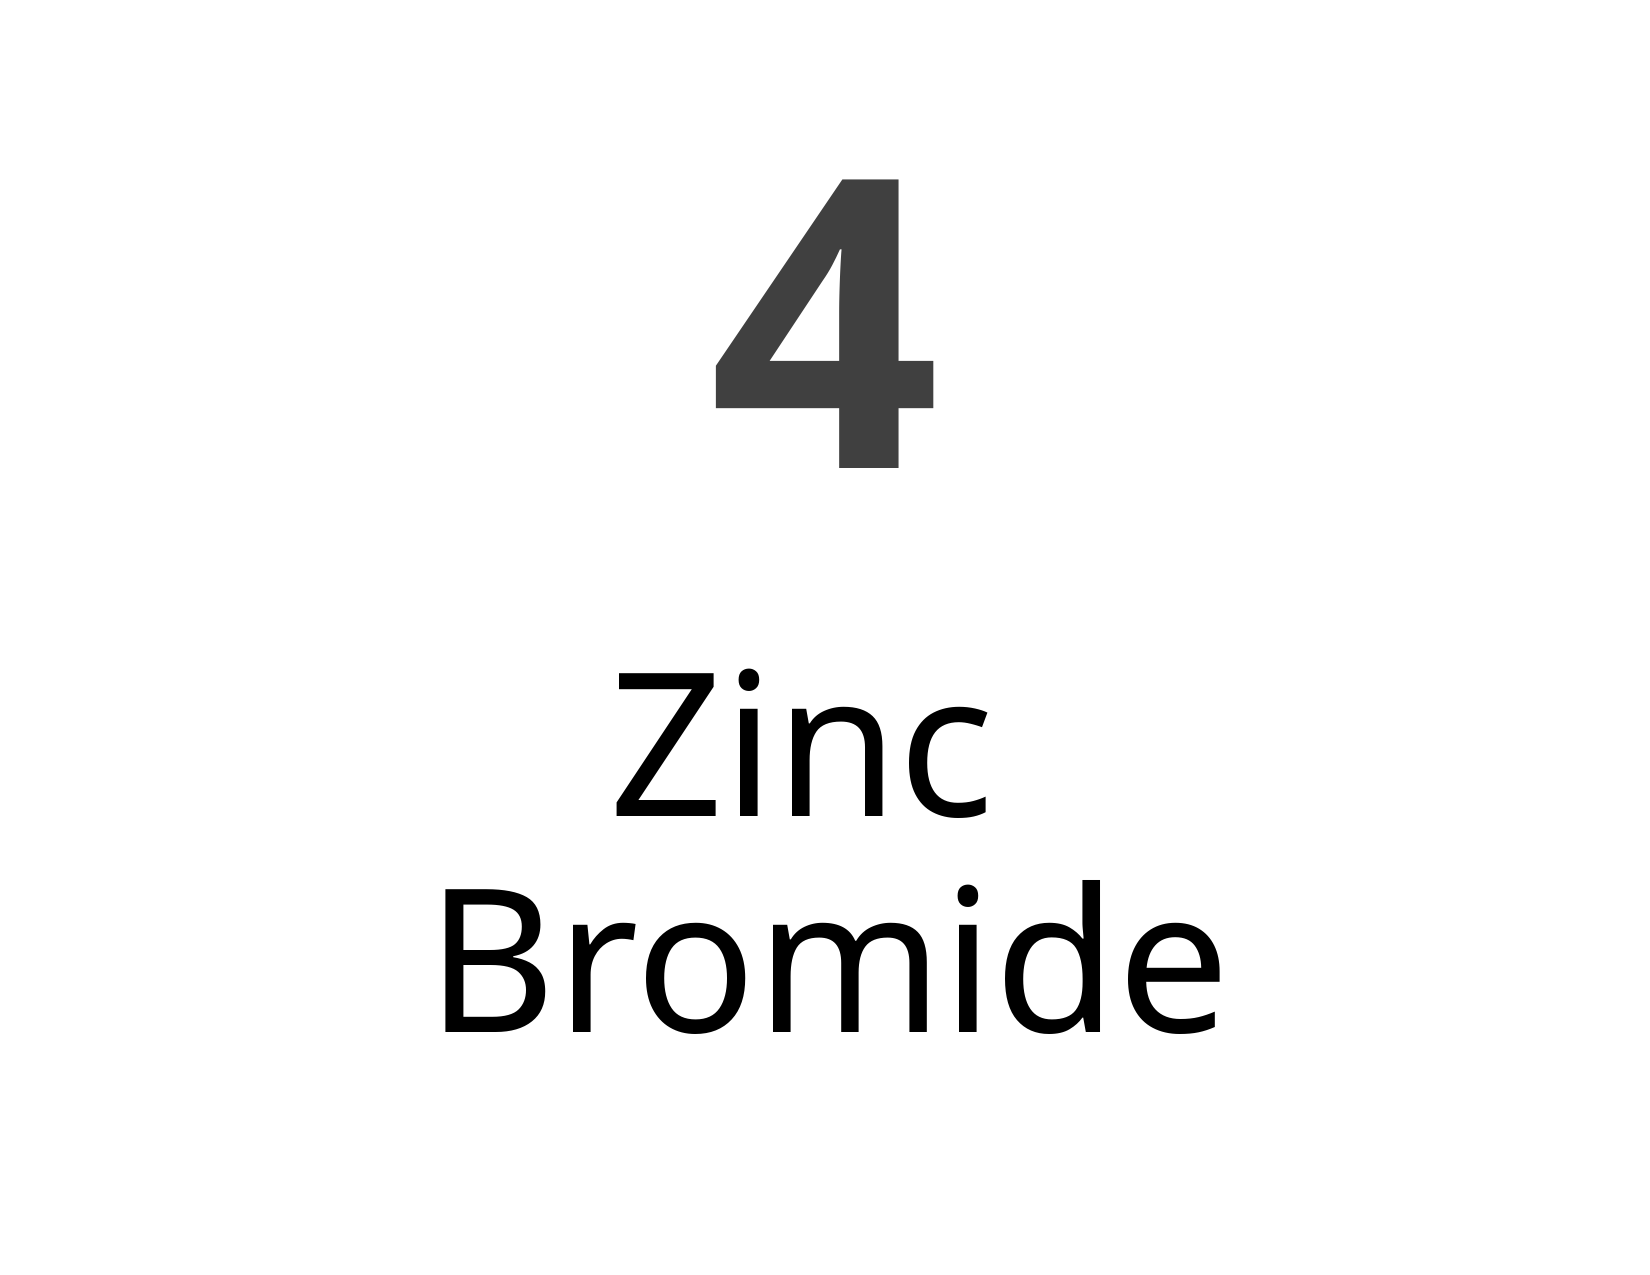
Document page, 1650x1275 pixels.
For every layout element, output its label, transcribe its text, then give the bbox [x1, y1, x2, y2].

title Zinc Bromide [159, 635, 1497, 1145]
text_box 4 [0, 114, 1650, 561]
